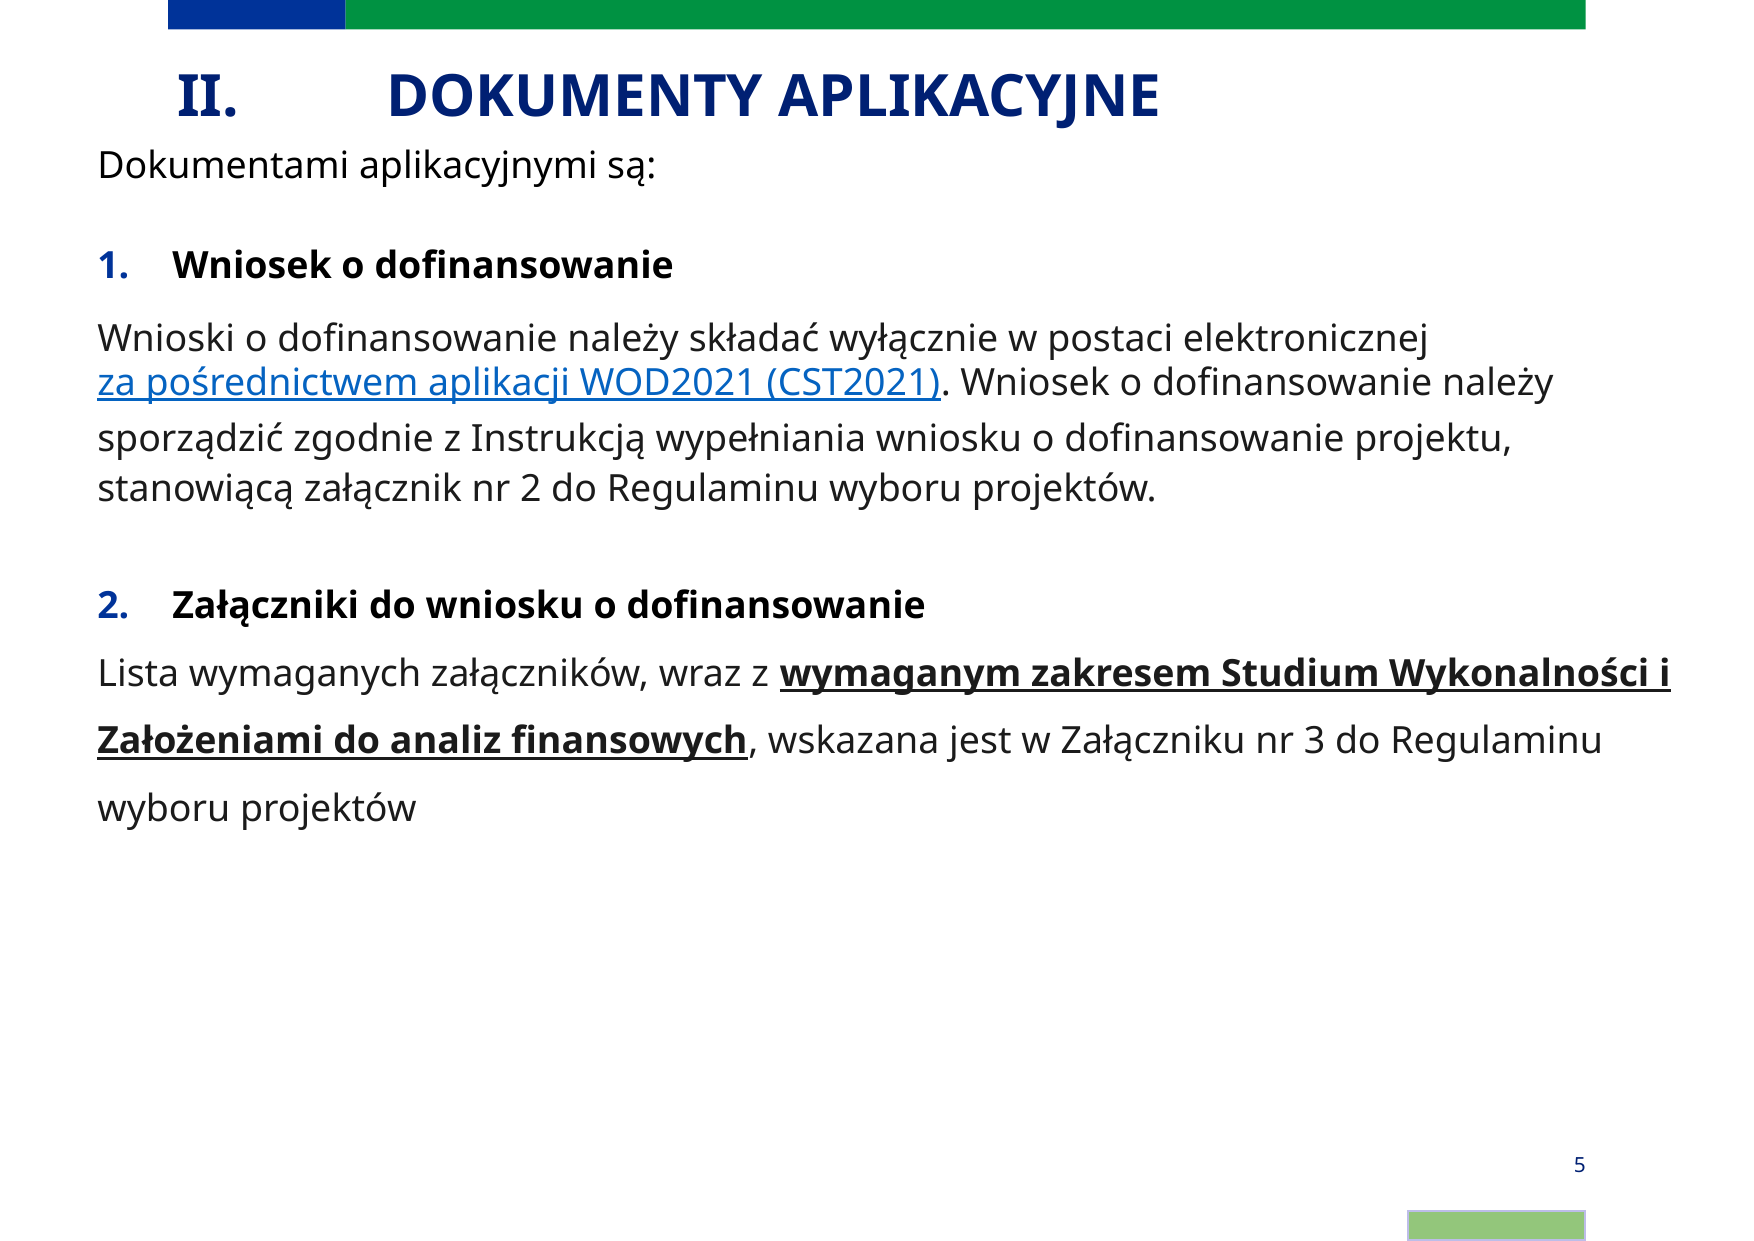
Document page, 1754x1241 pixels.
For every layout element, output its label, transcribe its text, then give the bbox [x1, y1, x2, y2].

title II. DOKUMENTY APLIKACYJNE [163, 53, 1581, 122]
slide_number 5 [1408, 1151, 1586, 1181]
list Dokumentami aplikacyjnymi są: Wniosek o dofinansowanie Wnioski o dofinansowanie należy składać wyłącznie w postaci elektronicznej za pośrednictwem aplikacji WOD2021 (CST2021). Wniosek o dofinansowanie należy sporządzić zgodnie z Instrukcją wypełniania wniosku o dofinansowanie projektu, stanowiącą załącznik nr 2 do Regulaminu wyboru projektów. Załączniki do wniosku o dofinansowanie Lista wymaganych załączników, wraz z wymaganym zakresem Studium Wykonalności i Założeniami do analiz finansowych, wskazana jest w Załączniku nr 3 do Regulaminu wyboru projektów [97, 135, 1704, 951]
